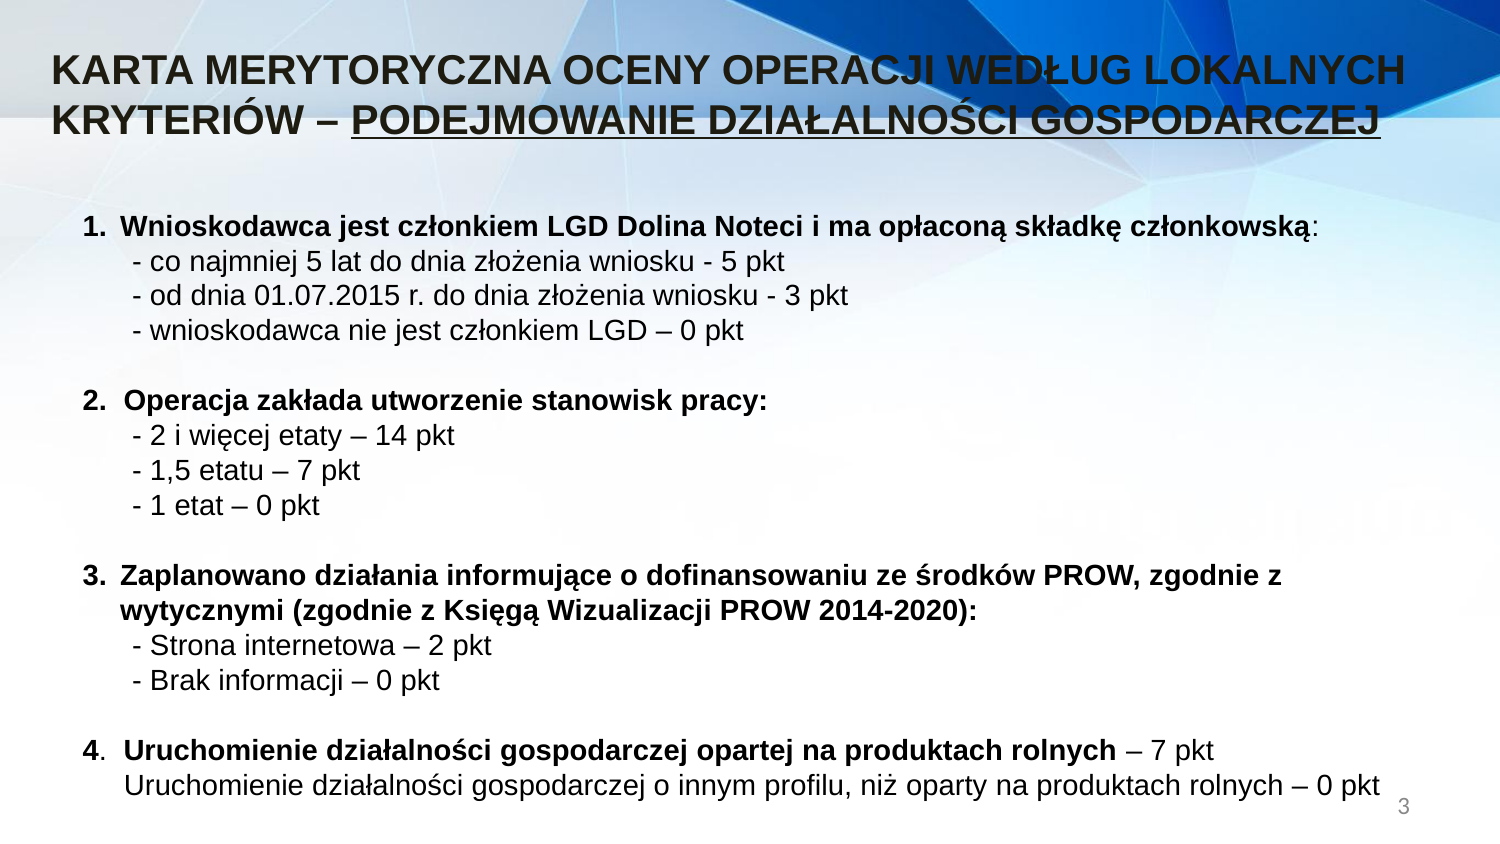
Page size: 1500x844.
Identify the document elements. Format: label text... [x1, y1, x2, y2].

picture [0, 0, 1500, 844]
text_box Wnioskodawca jest członkiem LGD Dolina Noteci i ma opłaconą składkę członkowską: - co najmniej 5 lat do dnia złożenia wniosku - 5 pkt - od dnia 01.07.2015 r. do dnia złożenia wniosku - 3 pkt - wnioskodawca nie jest członkiem LGD – 0 pkt 2. Operacja zakłada utworzenie stanowisk pracy: - 2 i więcej etaty – 14 pkt - 1,5 etatu – 7 pkt - 1 etat – 0 pkt Zaplanowano działania informujące o dofinansowaniu ze środków PROW, zgodnie z wytycznymi (zgodnie z Księgą Wizualizacji PROW 2014-2020): - Strona internetowa – 2 pkt - Brak informacji – 0 pkt 4. Uruchomienie działalności gospodarczej opartej na produktach rolnych – 7 pkt Uruchomienie działalności gospodarczej o innym profilu, niż oparty na produktach rolnych – 0 pkt [67, 199, 1406, 809]
text_box KARTA MERYTORYCZNA OCENY OPERACJI WEDŁUG LOKALNYCH KRYTERIÓW – PODEJMOWANIE DZIAŁALNOŚCI GOSPODARCZEJ [36, 35, 1472, 151]
slide_number 3 [1074, 782, 1425, 827]
